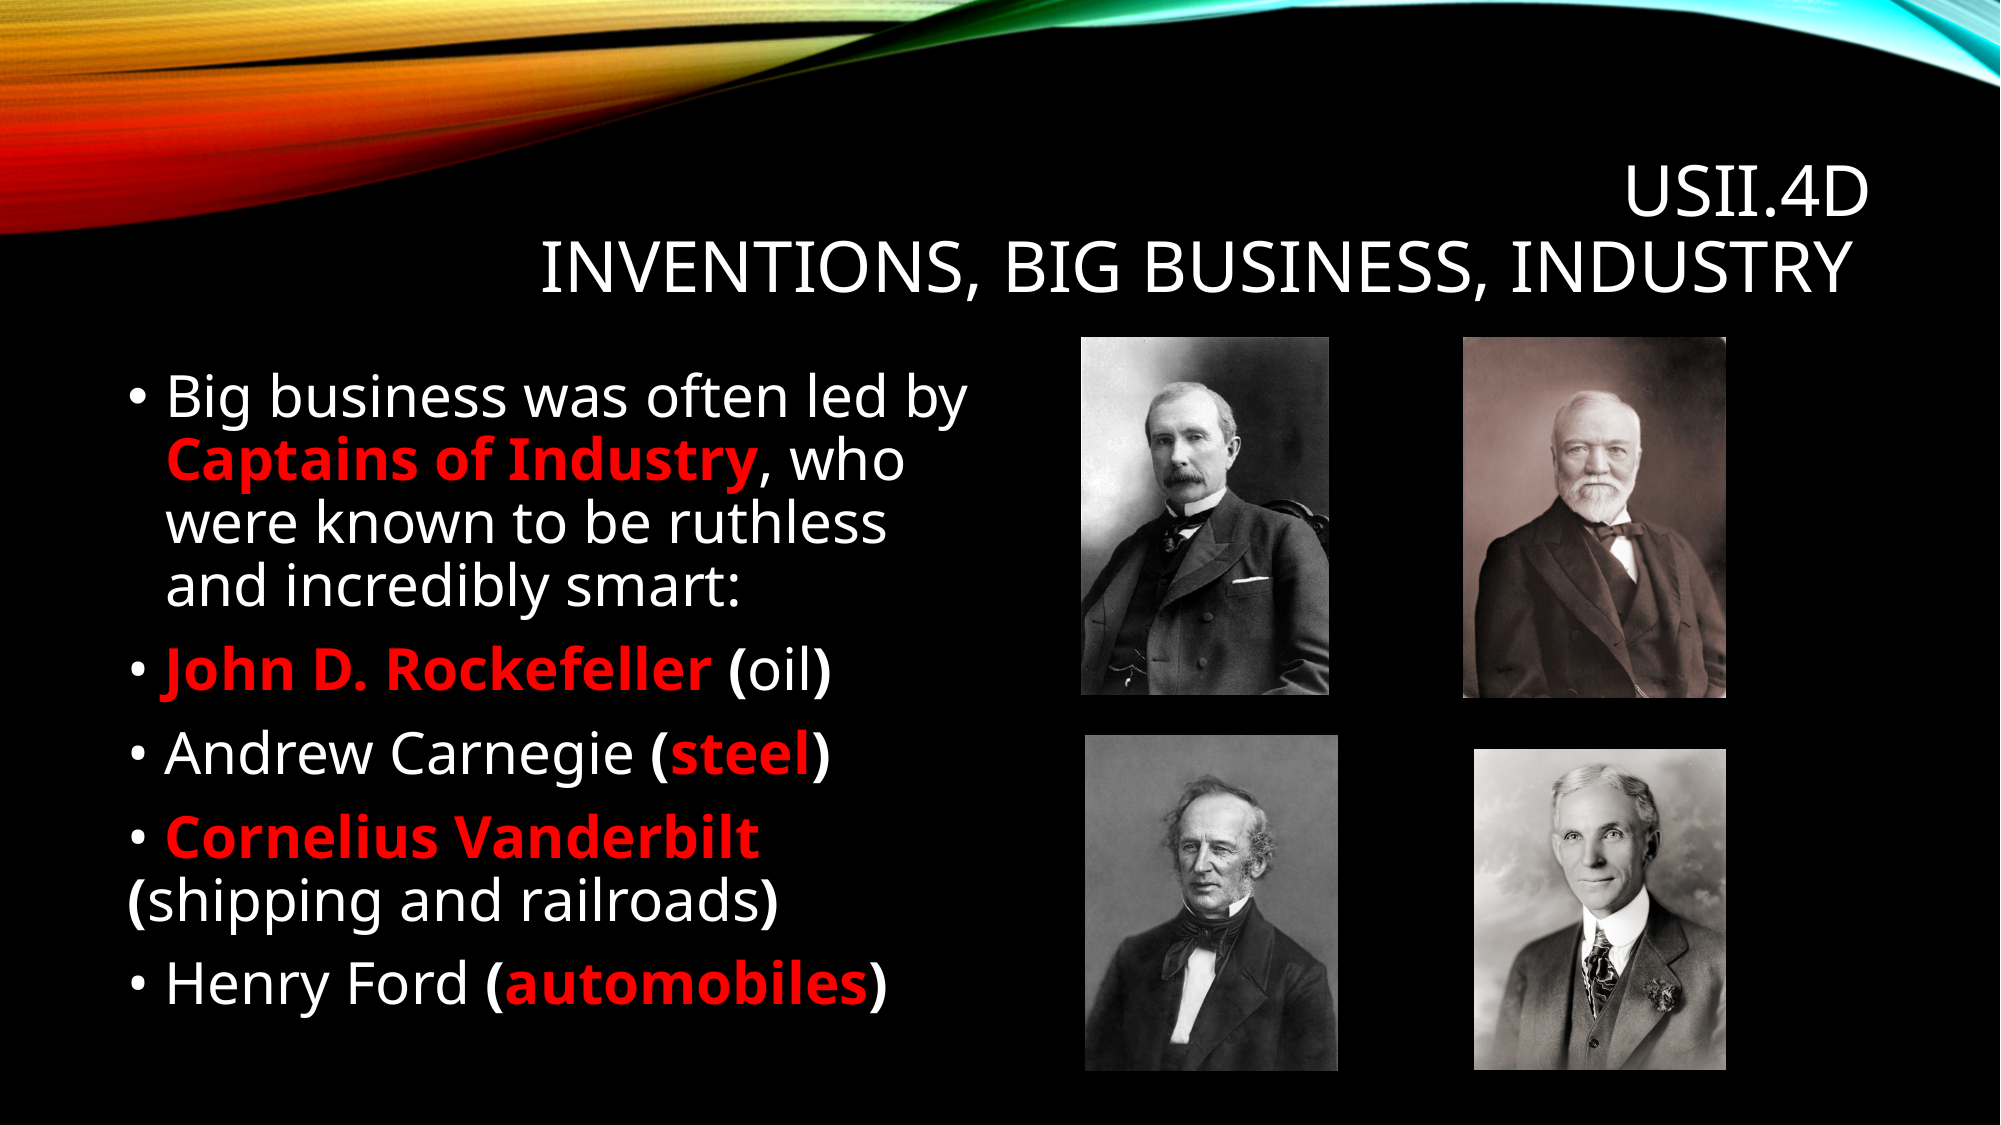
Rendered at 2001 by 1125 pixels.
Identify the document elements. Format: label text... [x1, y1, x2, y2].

picture [1474, 749, 1726, 1070]
title USII.4d Inventions, Big Business, Industry [474, 125, 1888, 338]
picture [0, 0, 2000, 237]
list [1081, 337, 1330, 695]
picture [1085, 734, 1338, 1072]
list Big business was often led by Captains of Industry, who were known to be ruthless and incredibly smart: • John D. Rockefeller (oil) • Andrew Carnegie (steel) • Cornelius Vanderbilt (shipping and railroads) • Henry Ford (automobiles) [112, 360, 988, 1021]
picture [1463, 337, 1726, 698]
